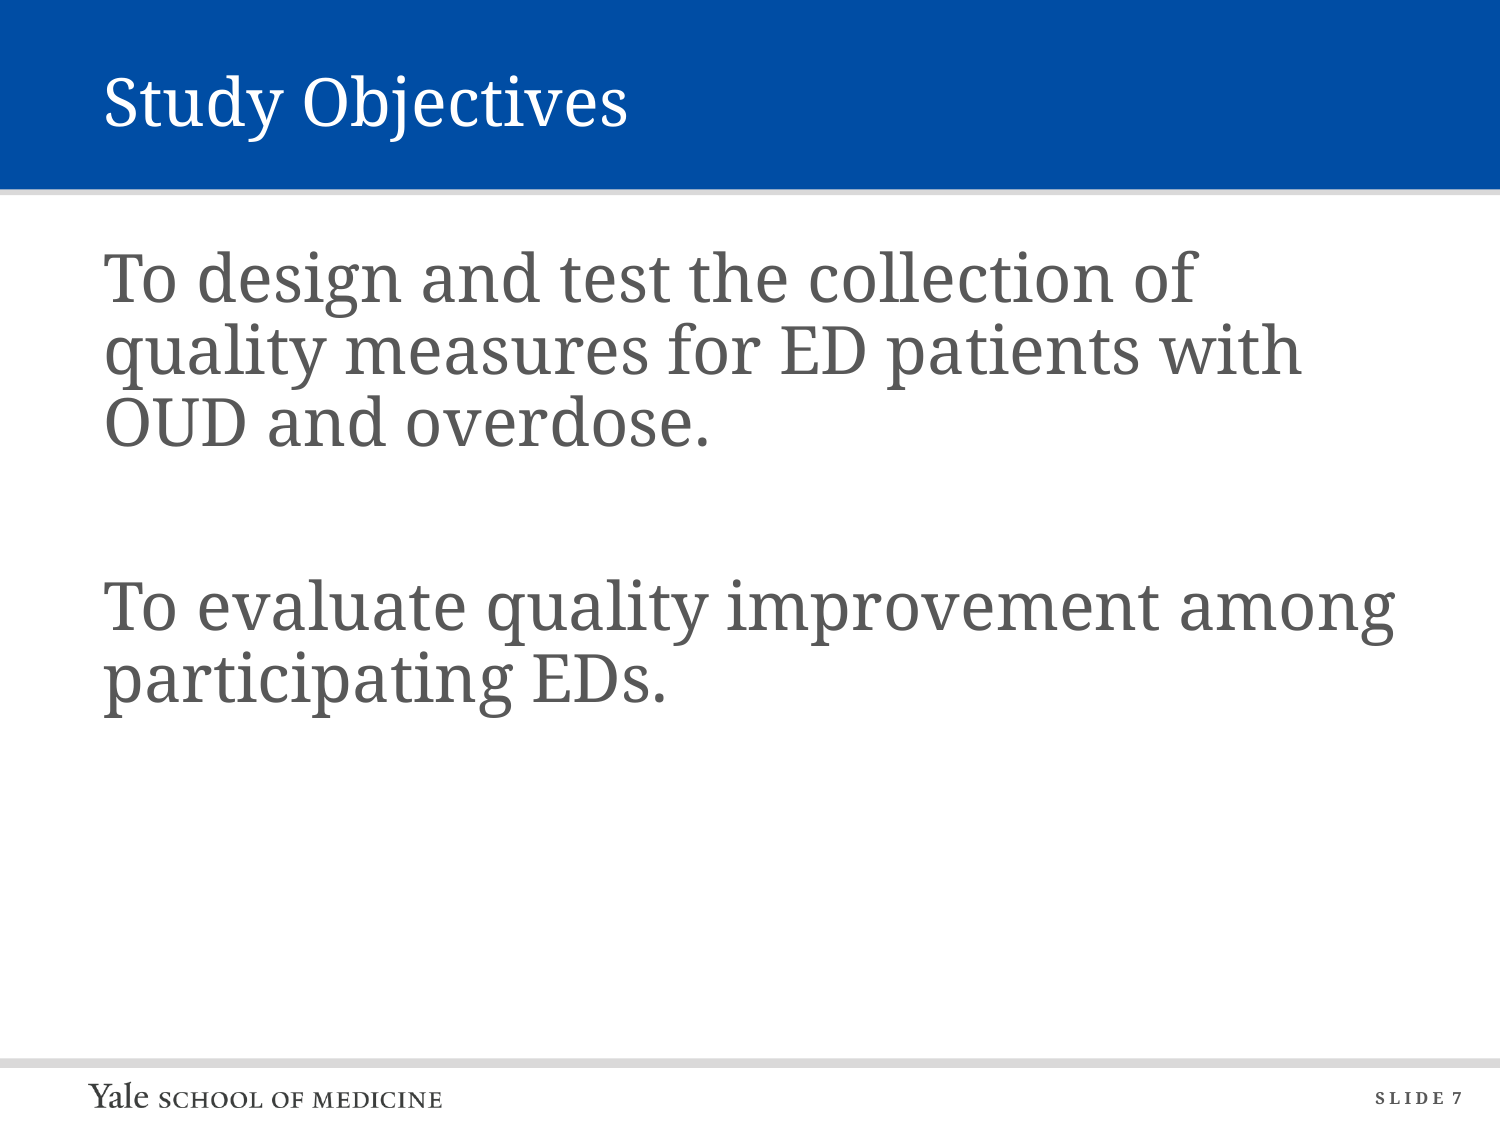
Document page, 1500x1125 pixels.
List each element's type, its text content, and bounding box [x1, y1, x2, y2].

title Study Objectives [88, 24, 1424, 176]
list To design and test the collection of quality measures for ED patients with OUD and overdose. To evaluate quality improvement among participating EDs. [88, 237, 1422, 1003]
picture [88, 1081, 442, 1108]
